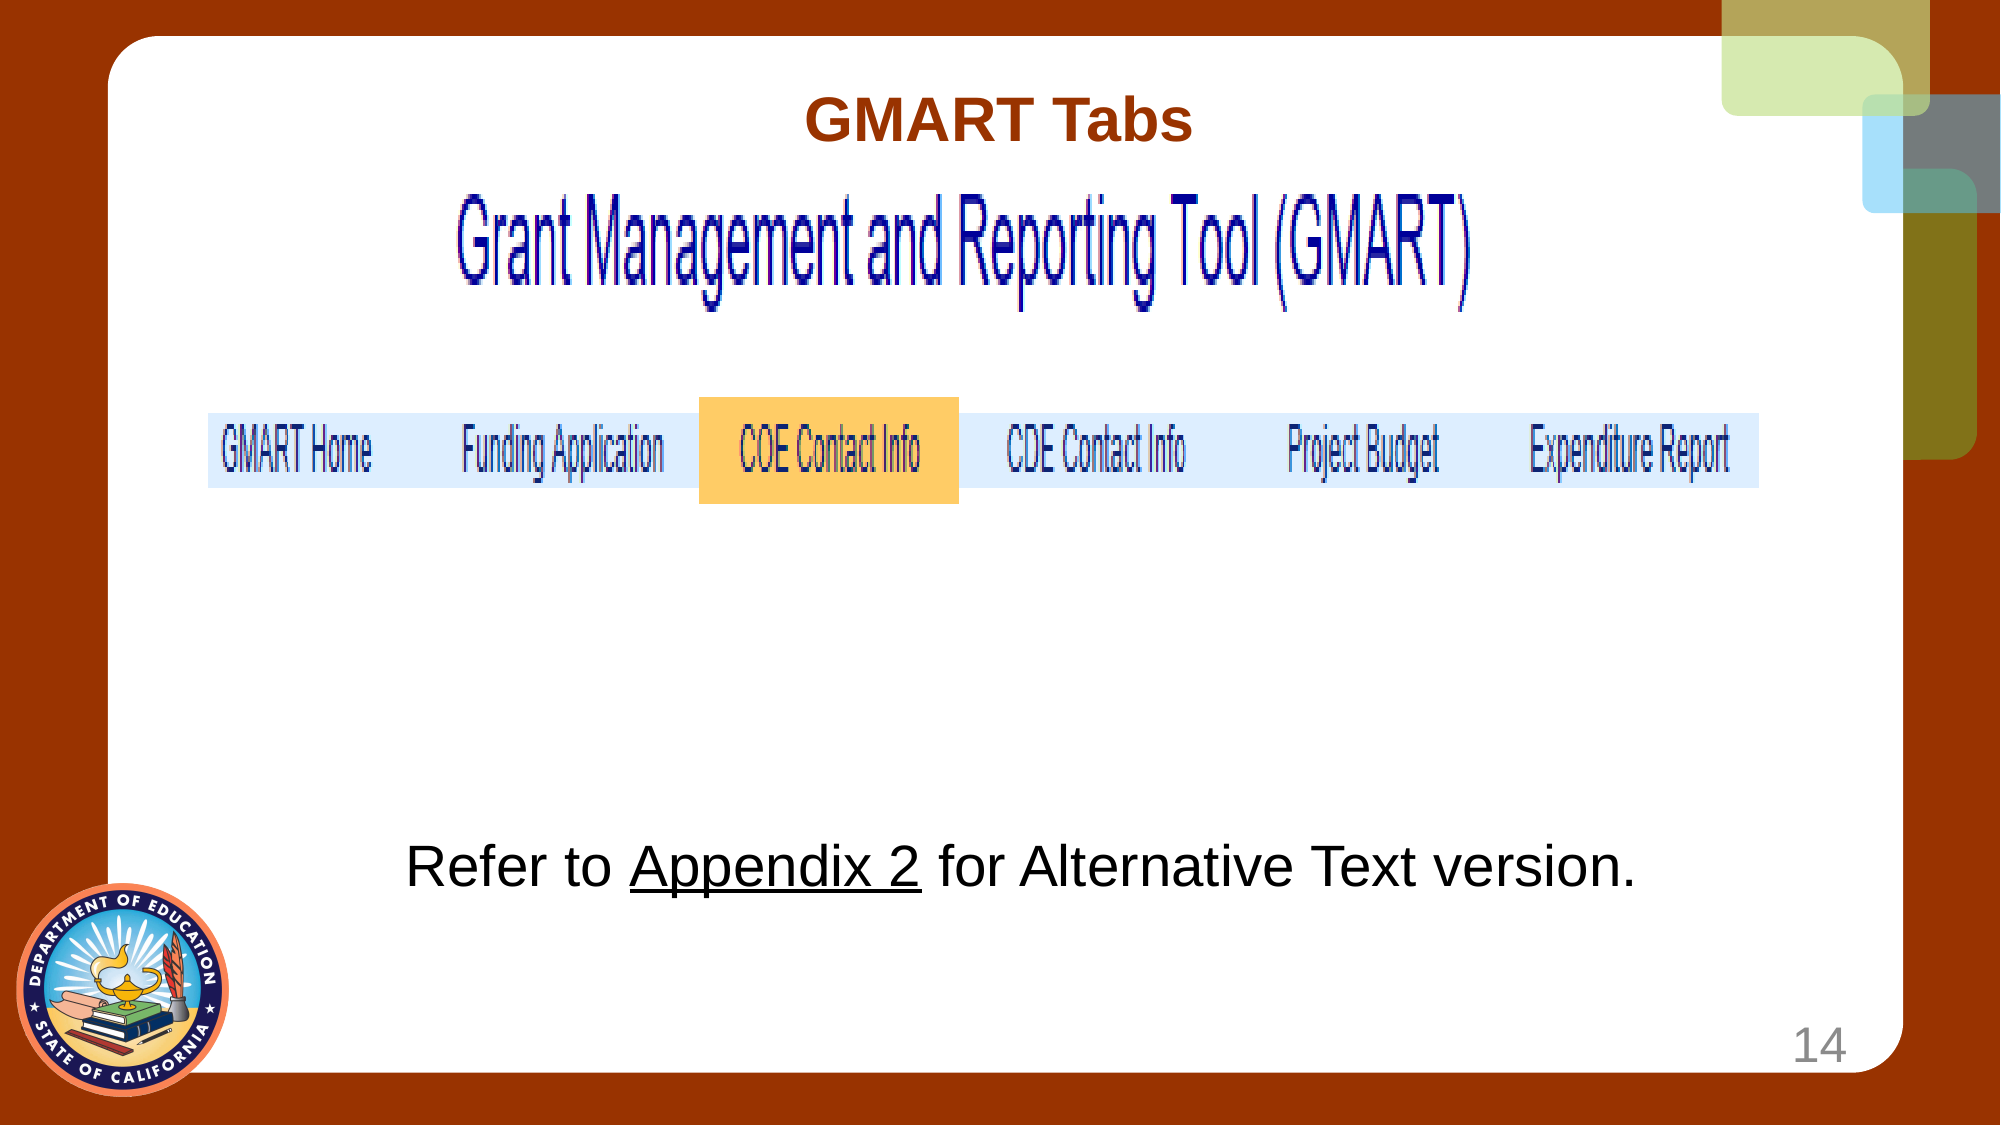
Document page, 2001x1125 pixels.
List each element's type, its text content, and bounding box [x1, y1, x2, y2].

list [208, 162, 1792, 538]
slide_number 14 [1412, 1012, 1863, 1073]
title GMART Tabs [249, 79, 1750, 162]
picture [16, 883, 229, 1097]
list Refer to Appendix 2 for Alternative Text version. [390, 828, 1727, 915]
